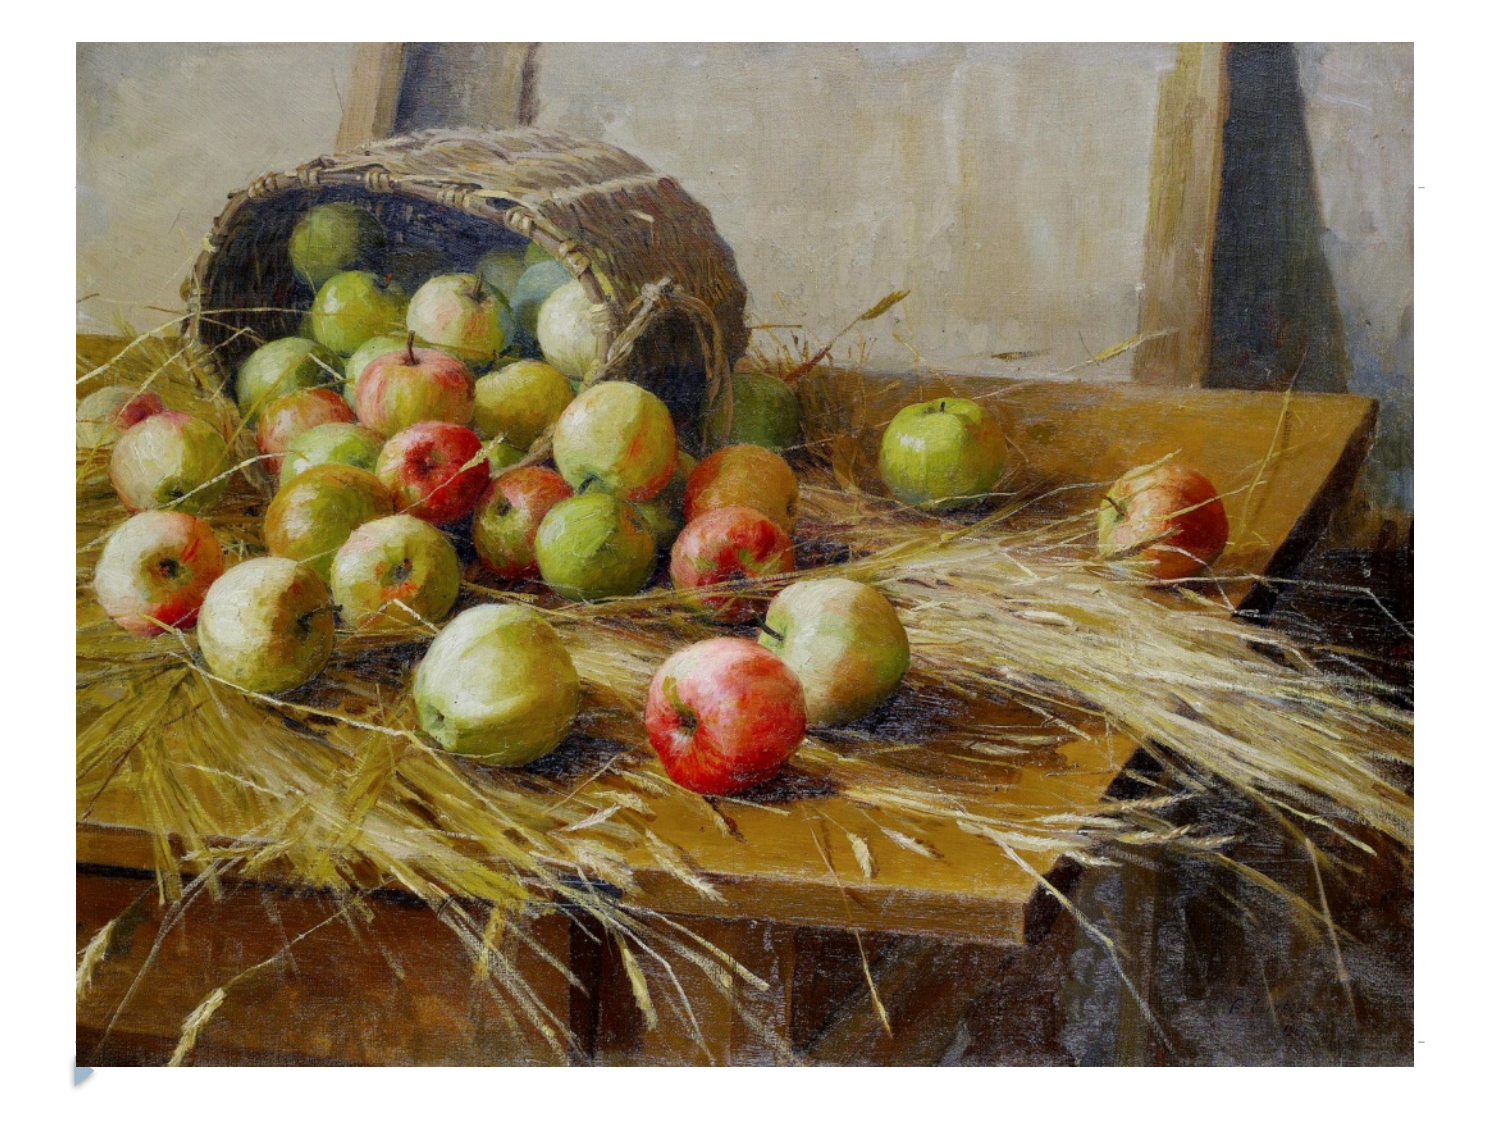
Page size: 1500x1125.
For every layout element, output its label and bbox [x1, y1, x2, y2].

list [76, 42, 1415, 1067]
